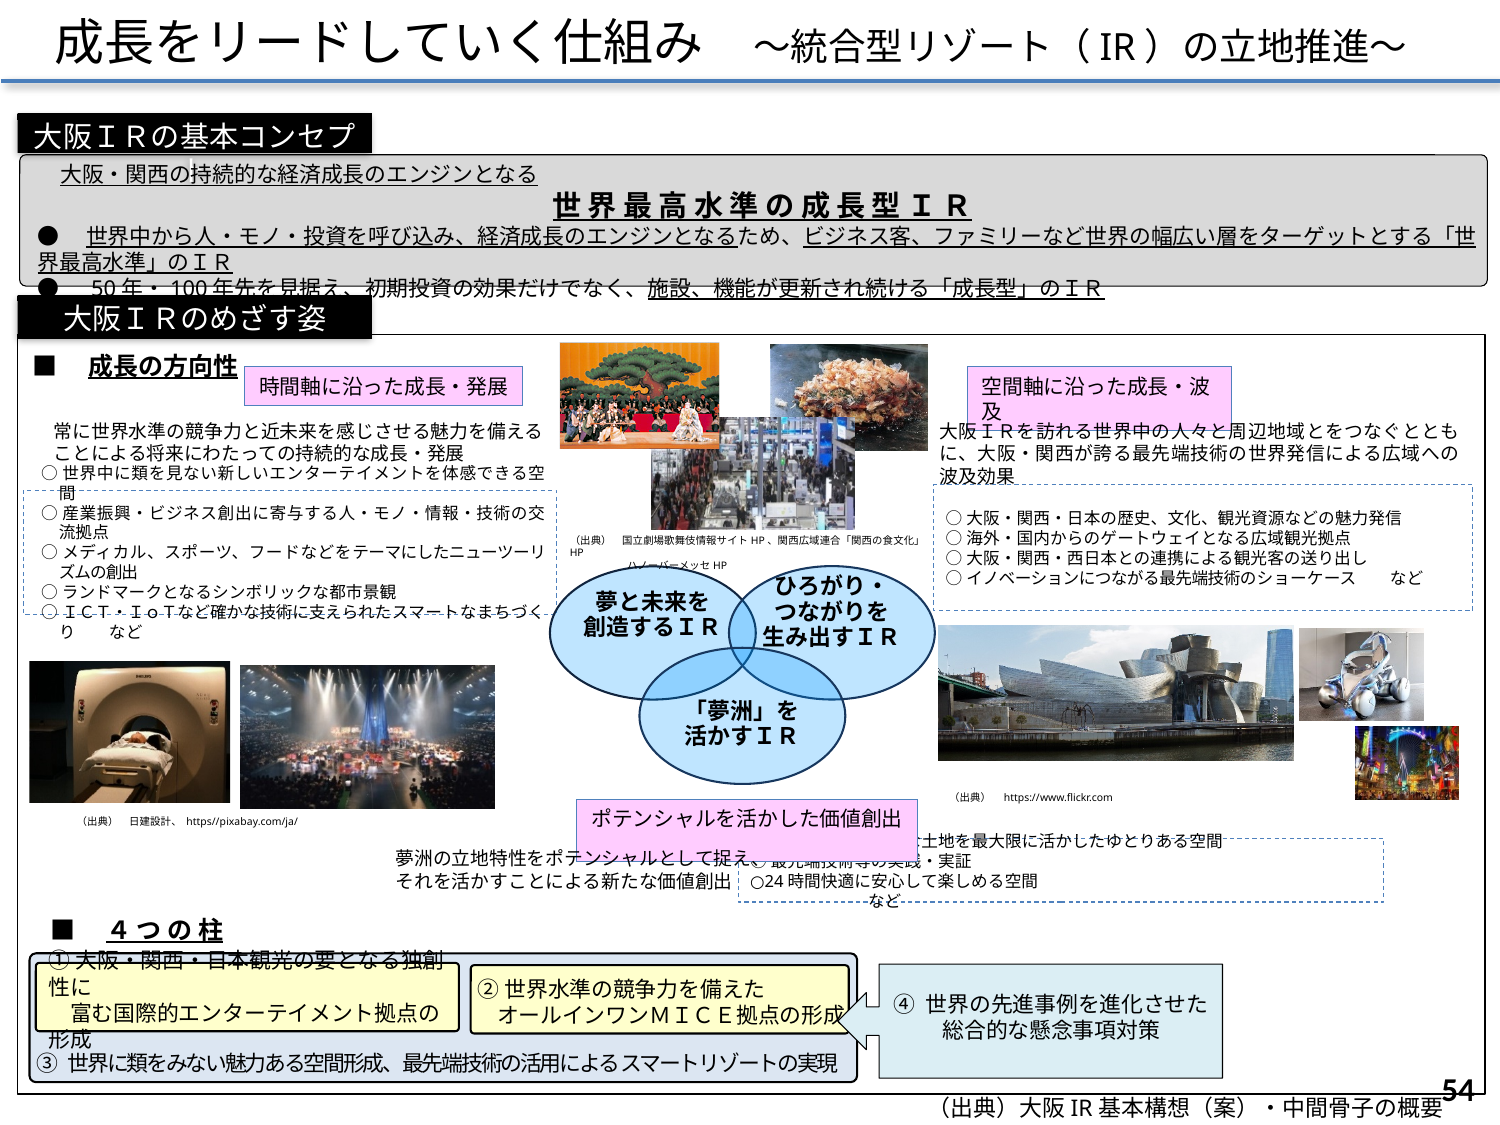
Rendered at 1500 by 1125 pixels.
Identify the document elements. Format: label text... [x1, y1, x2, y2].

text_box [17, 161, 31, 289]
text_box 夢洲の立地特性をポテンシャルとして捉え、 それを活かすことによる新たな価値創出 [371, 850, 1130, 884]
text_box （出典）大阪IR基本構想（案）・中間骨子の概要 [912, 1086, 1500, 1125]
text_box 「夢洲」を 活かすＩＲ [639, 647, 846, 784]
text_box 大阪・関西の持続的な経済成長のエンジンとなる 世界最高水準の成長型ＩＲ ● 世界中から人・モノ・投資を呼び込み、経済成長のエンジンとなるため、ビジネス客、ファミリーなど世界の幅広い層をターゲットとする「世界最高水準」のＩＲ ● 50年・100年先を見据え、初期投資の効果だけでなく、施設、機能が更新され続ける「成長型」のＩＲ [31, 152, 1500, 309]
text_box ○大阪・関西・日本の歴史、文化、観光資源などの魅力発信 ○海外・国内からのゲートウェイとなる広域観光拠点 ○大阪・関西・西日本との連携による観光客の送り出し ○イノベーションにつながる最先端技術のショーケース など [933, 484, 1473, 611]
text_box 大阪ＩＲのめざす姿 [17, 295, 372, 339]
text_box ひろがり・ つながりを 生み出すＩＲ [728, 572, 935, 700]
picture [240, 665, 495, 809]
text_box （出典） https://www.flickr.com [949, 790, 1293, 804]
picture [938, 625, 1294, 761]
text_box [876, 1051, 1225, 1081]
text_box 大阪ＩＲを訪れる世界中の人々と周辺地域とをつなぐとともに、大阪・関西が誇る最先端技術の世界発信による広域への波及効果 [933, 413, 1466, 484]
text_box 常に世界水準の競争力と近未来を感じさせる魅力を備えることによる将来にわたっての持続的な成長・発展 [47, 413, 550, 470]
slide_number 53 [1139, 1058, 1490, 1119]
text_box ②世界水準の競争力を備えた オールインワンＭＩＣＥ拠点の形成 [468, 963, 851, 1036]
text_box ①大阪・関西・日本観光の要となる独創性に 富む国際的エンターテイメント拠点の形成 [33, 960, 462, 1034]
text_box ③ 世界に類をみない魅力ある空間形成、最先端技術の活用による スマートリゾートの実現 [27, 951, 860, 1085]
text_box ④ 世界の先進事例を進化させた 総合的な懸念事項対策 [844, 983, 1230, 1051]
text_box ポテンシャルを活かした価値創出 [576, 799, 918, 850]
text_box （出典） 日建設計、 https//pixabay.com/ja/ [76, 815, 434, 828]
picture [29, 661, 231, 804]
picture [1355, 725, 1459, 800]
text_box ○世界中に類を見ない新しいエンターテイメントを体感できる空間 ○産業振興・ビジネス創出に寄与する人・モノ・情報・技術の交流拠点 ○メディカル、スポーツ、フードなどをテーマにしたニューツーリズムの創出 ○ランドマークとなるシンボリックな都市景観 ○ＩＣＴ・ＩｏＴなど確かな技術に支えられたスマートなまちづくり など [23, 490, 557, 615]
text_box 夢と未来を 創造するＩＲ [549, 572, 742, 700]
text_box [835, 1012, 844, 1031]
text_box [876, 962, 1225, 983]
picture [559, 342, 928, 530]
text_box ○海に囲まれた広大な土地を最大限に活かしたゆとりある空間 ○最先端技術等の実践・実証 ○24時間快適に安心して楽しめる空間 など [738, 838, 1384, 903]
picture [1299, 628, 1424, 721]
text_box （出典） 国立劇場歌舞伎情報サイトHP、関西広域連合「関西の食文化」HP ハノーバーメッセHP [569, 533, 928, 572]
text_box 成長をリードしていく仕組み ～統合型リゾート（IR）の立地推進～ [39, 3, 1488, 77]
text_box 大阪ＩＲの基本コンセプト [17, 113, 372, 153]
text_box 空間軸に沿った成長・波及 [967, 366, 1232, 413]
text_box [16, 332, 1487, 1096]
text_box 時間軸に沿った成長・発展 [244, 366, 523, 406]
